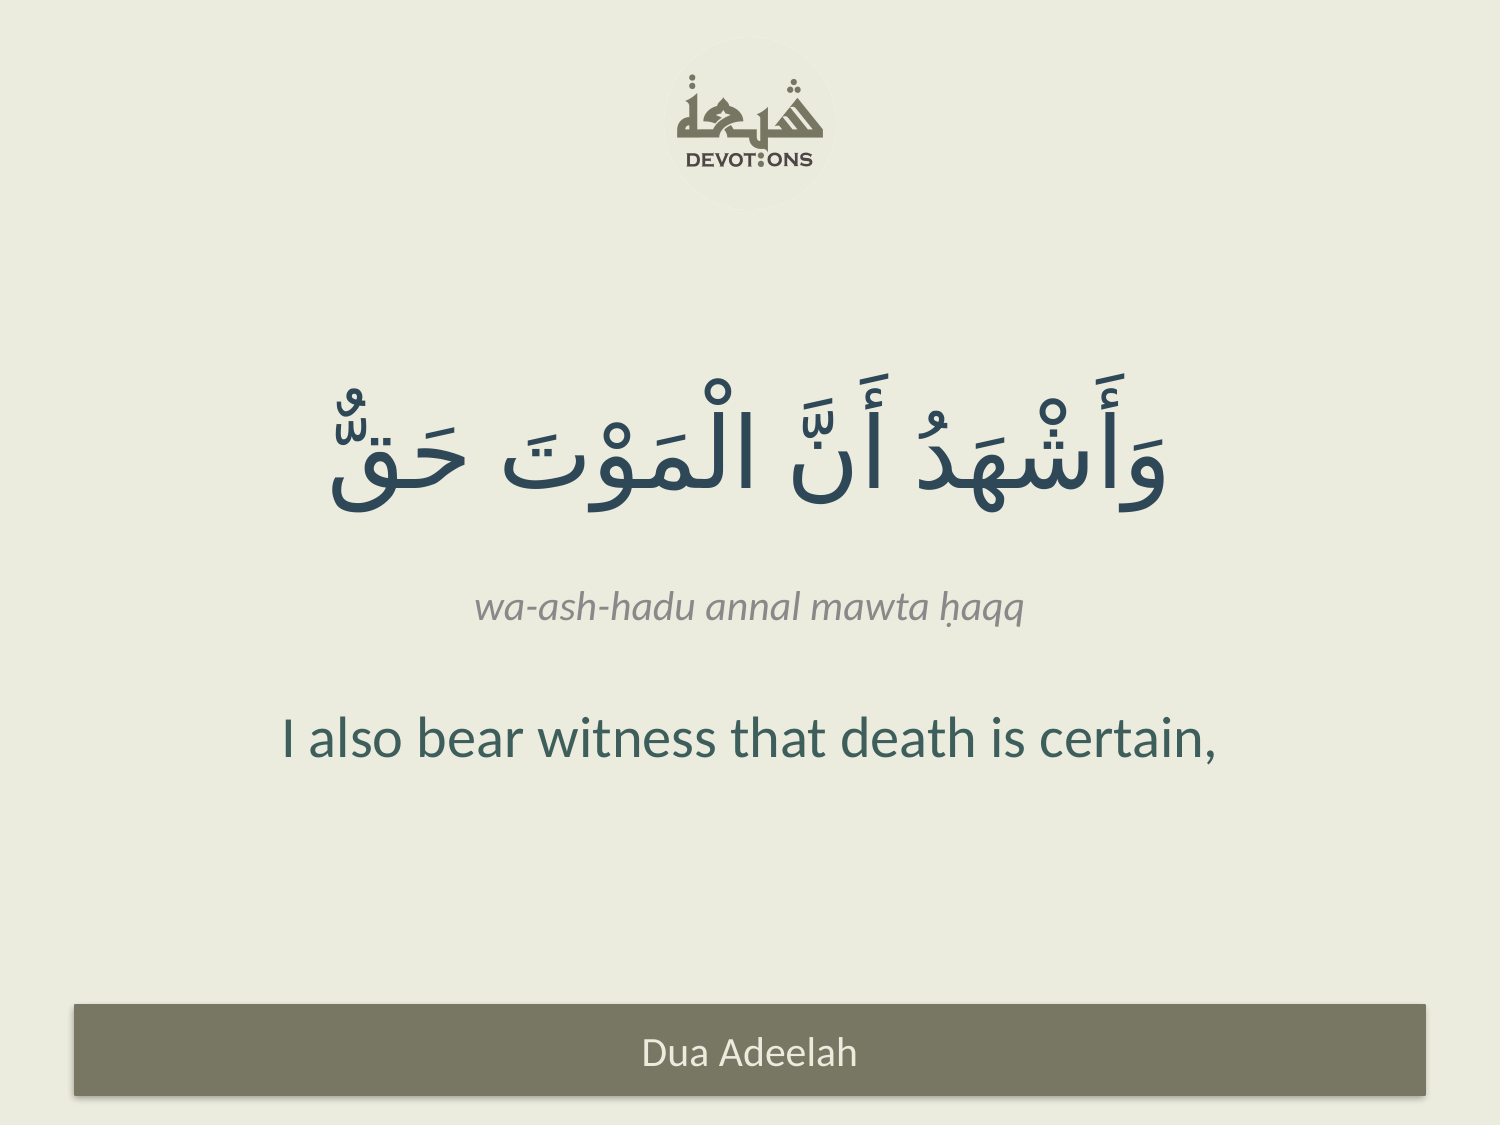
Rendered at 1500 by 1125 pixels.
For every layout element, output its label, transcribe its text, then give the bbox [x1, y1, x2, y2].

text_box وَأَشْهَدُ أَنَّ الْمَوْتَ حَقٌّ wa-ash-hadu annal mawta ḥaqq I also bear witness that death is certain, [74, 381, 1425, 776]
text_box Dua Adeelah [626, 1017, 874, 1083]
text_box [74, 1004, 1426, 1096]
picture [656, 29, 844, 218]
